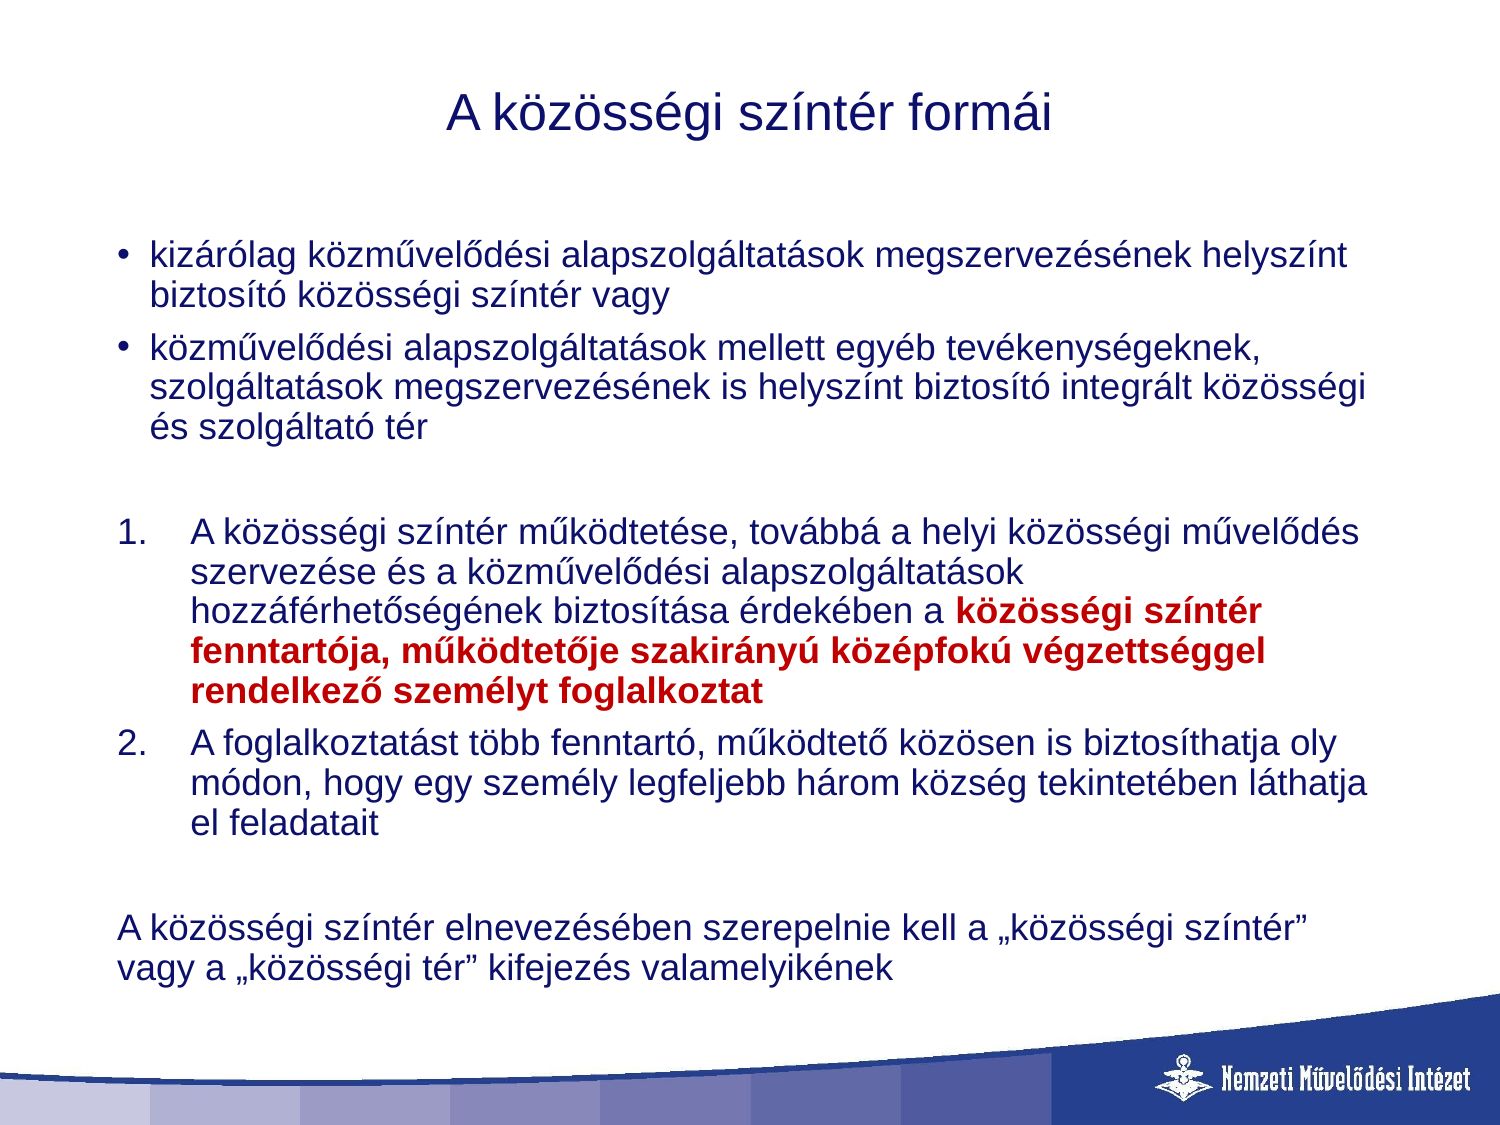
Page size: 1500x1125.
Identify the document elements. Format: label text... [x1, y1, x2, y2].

list kizárólag közművelődési alapszolgáltatások megszervezésének helyszínt biztosító közösségi színtér vagy közművelődési alapszolgáltatások mellett egyéb tevékenységeknek, szolgáltatások megszervezésének is helyszínt biztosító integrált közösségi és szolgáltató tér A közösségi színtér működtetése, továbbá a helyi közösségi művelődés szervezése és a közművelődési alapszolgáltatások hozzáférhetőségének biztosítása érdekében a közösségi színtér fenntartója, működtetője szakirányú középfokú végzettséggel rendelkező személyt foglalkoztat A foglalkoztatást több fenntartó, működtető közösen is biztosíthatja oly módon, hogy egy személy legfeljebb három község tekintetében láthatja el feladatait A közösségi színtér elnevezésében szerepelnie kell a „közösségi színtér” vagy a „közösségi tér” kifejezés valamelyikének [101, 228, 1396, 1005]
title A közösségi színtér formái [103, 59, 1397, 168]
picture [0, 0, 1500, 1125]
